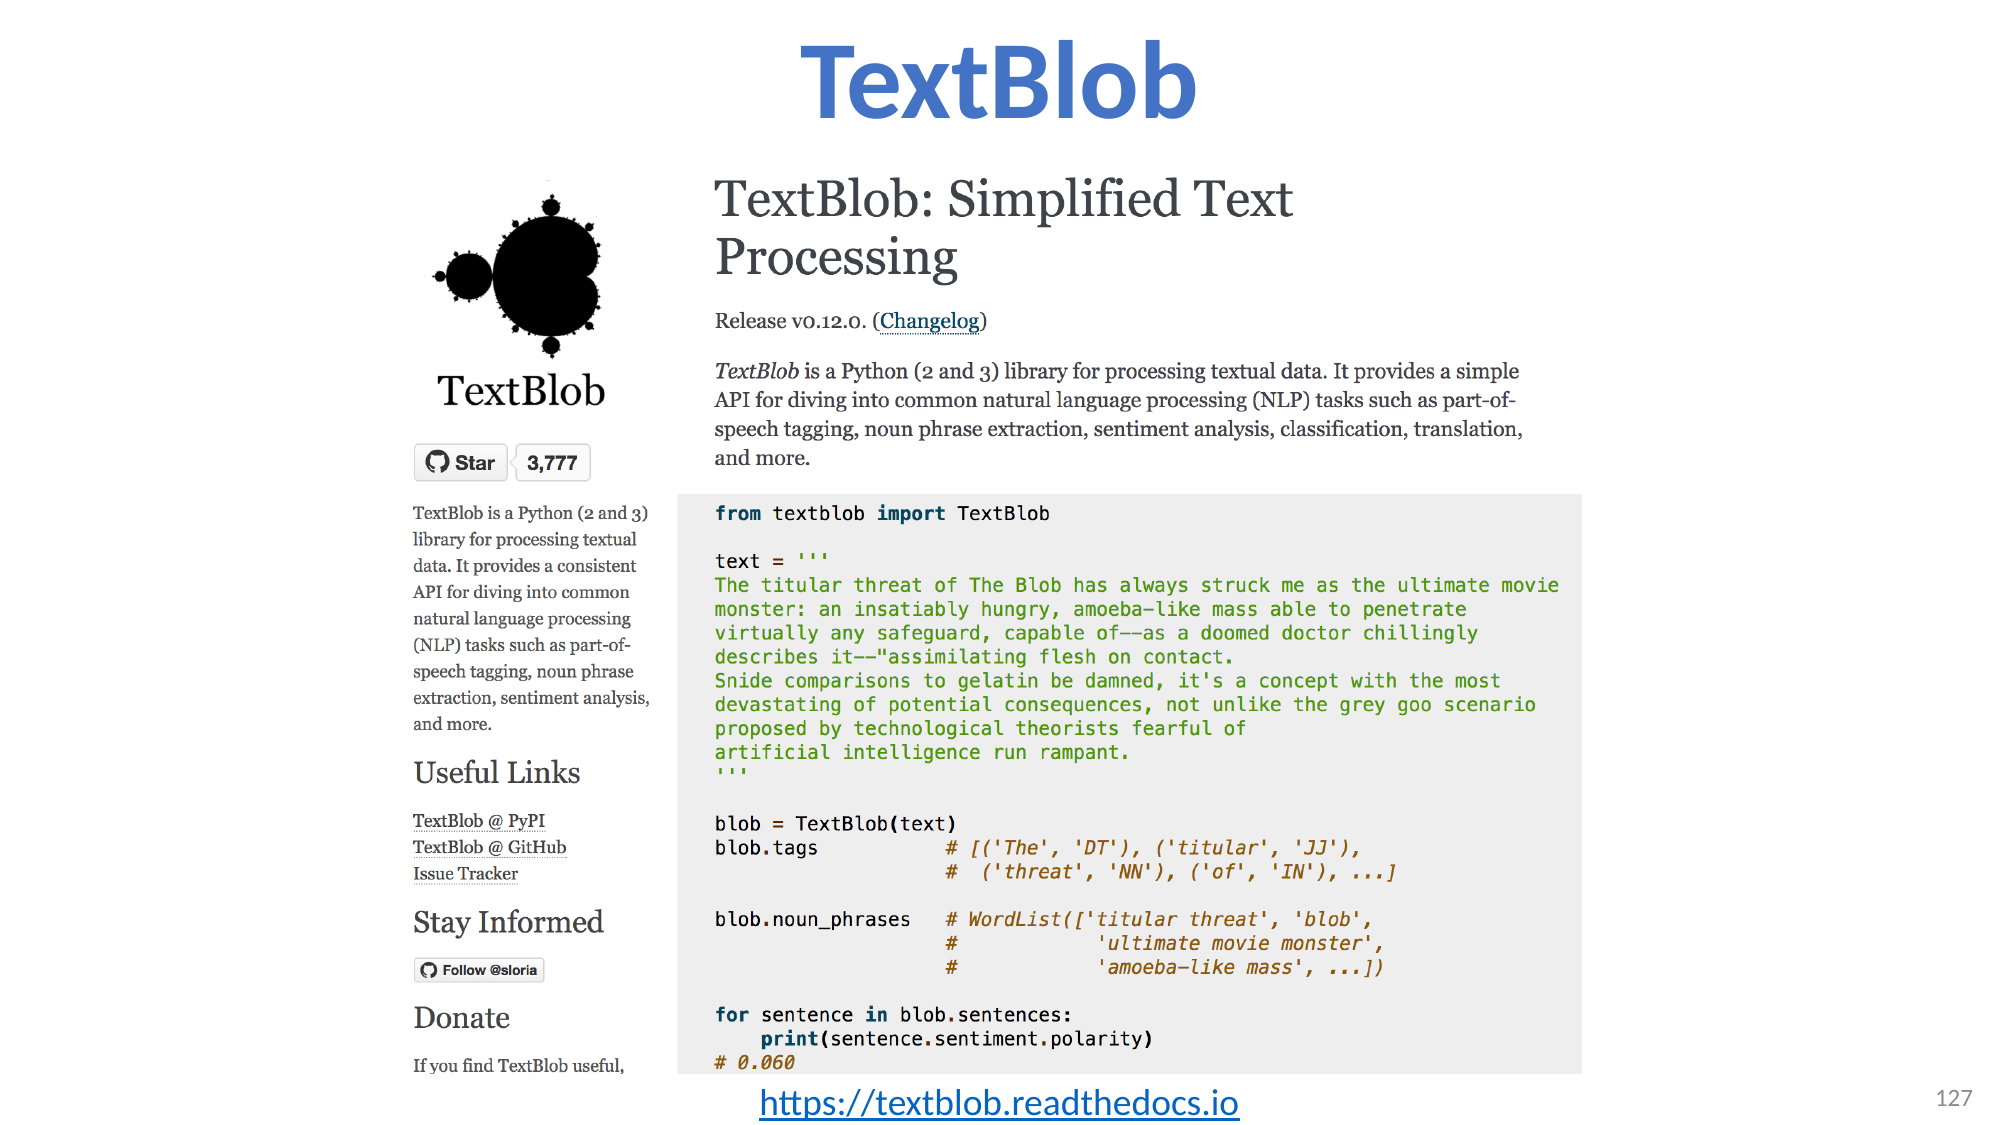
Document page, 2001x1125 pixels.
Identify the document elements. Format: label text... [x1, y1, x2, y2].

title TextBlob [324, 0, 1675, 149]
slide_number 127 [1830, 1076, 1989, 1116]
picture [382, 172, 1618, 1074]
text_box https://textblob.readthedocs.io [744, 1074, 1255, 1125]
